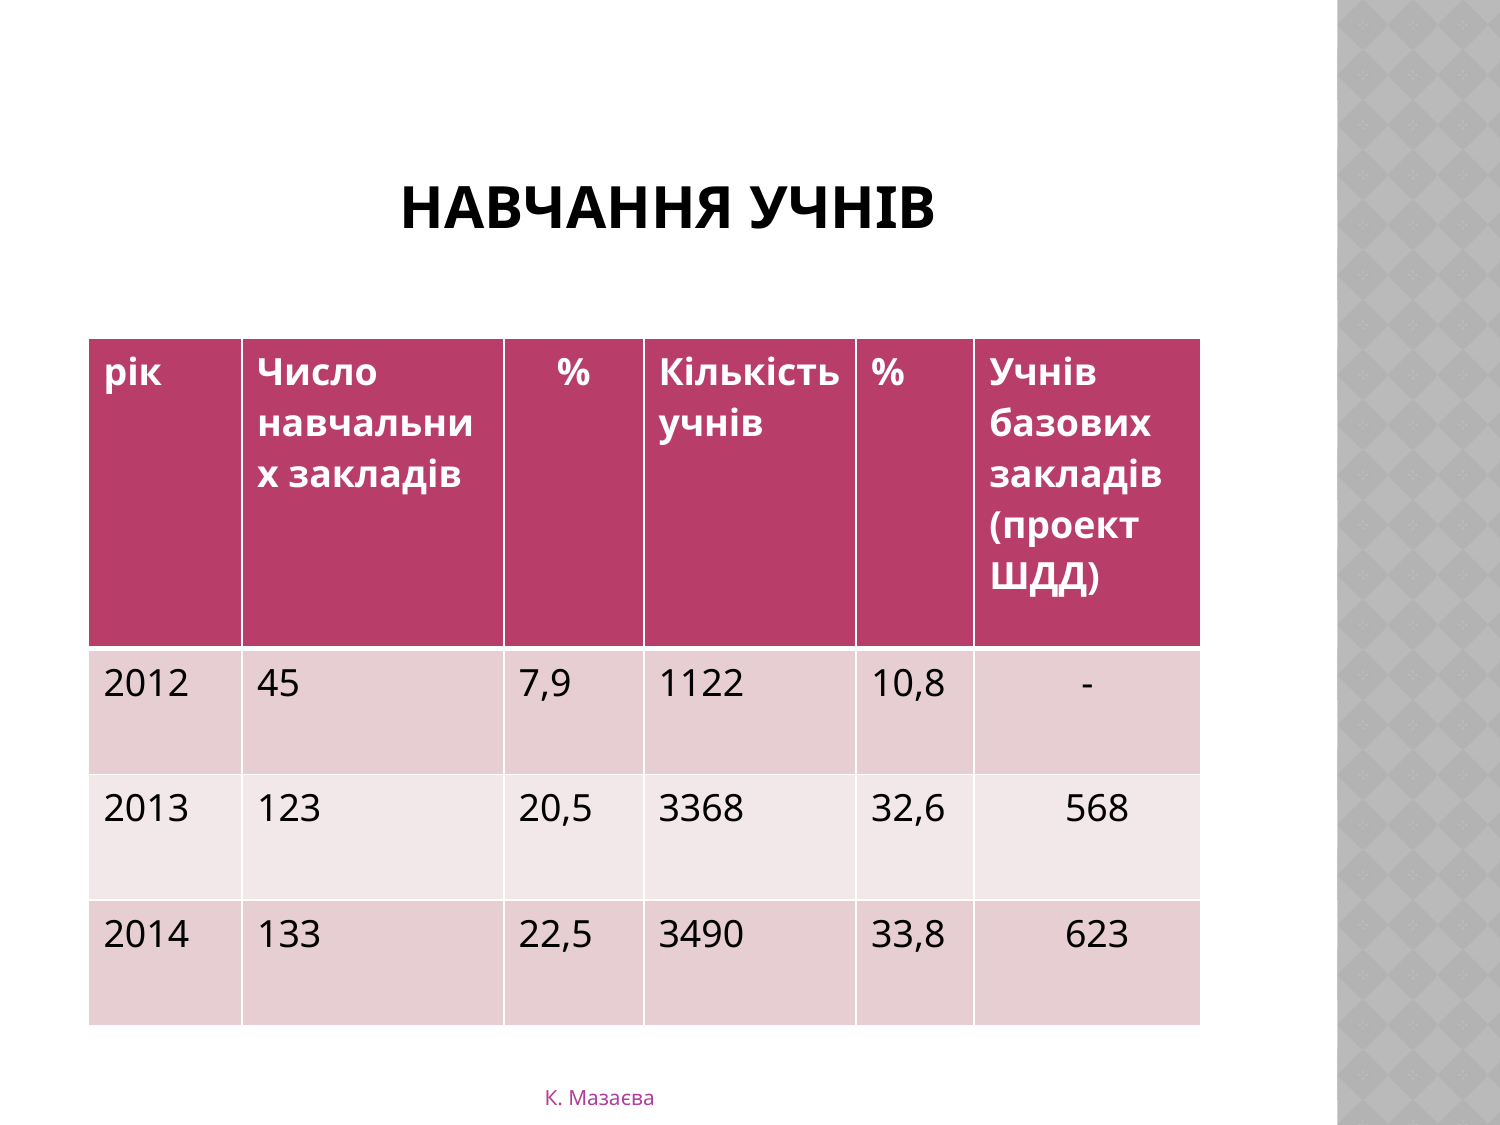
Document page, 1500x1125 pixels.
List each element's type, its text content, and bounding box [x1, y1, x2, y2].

table_cell 10,8 [857, 651, 973, 774]
table_cell 3368 [645, 775, 855, 899]
table_header Учнів базових закладів (проект ШДД) [975, 339, 1200, 646]
table_cell 2012 [89, 651, 241, 774]
table_cell 2013 [89, 775, 241, 899]
table_cell 45 [243, 651, 503, 774]
table_cell 20,5 [505, 775, 643, 899]
table_cell 133 [243, 901, 503, 1025]
table_cell 568 [975, 775, 1200, 899]
table_cell 32,6 [857, 775, 973, 899]
table_cell 2014 [89, 901, 241, 1025]
table_header рік [89, 339, 241, 646]
table_cell 7,9 [505, 651, 643, 774]
table_cell 123 [243, 775, 503, 899]
table_cell 623 [975, 901, 1200, 1025]
footer К. Мазаєва [75, 1075, 675, 1114]
title Навчання учнів [75, 52, 1263, 240]
table_cell 3490 [645, 901, 855, 1025]
table_cell - [975, 651, 1200, 774]
table_header Кількість учнів [645, 339, 855, 646]
table_header Число навчальних закладів [243, 339, 503, 646]
table_cell 33,8 [857, 901, 973, 1025]
table_header % [505, 339, 643, 646]
table_cell 1122 [645, 651, 855, 774]
table_header % [857, 339, 973, 646]
table_cell 22,5 [505, 901, 643, 1025]
